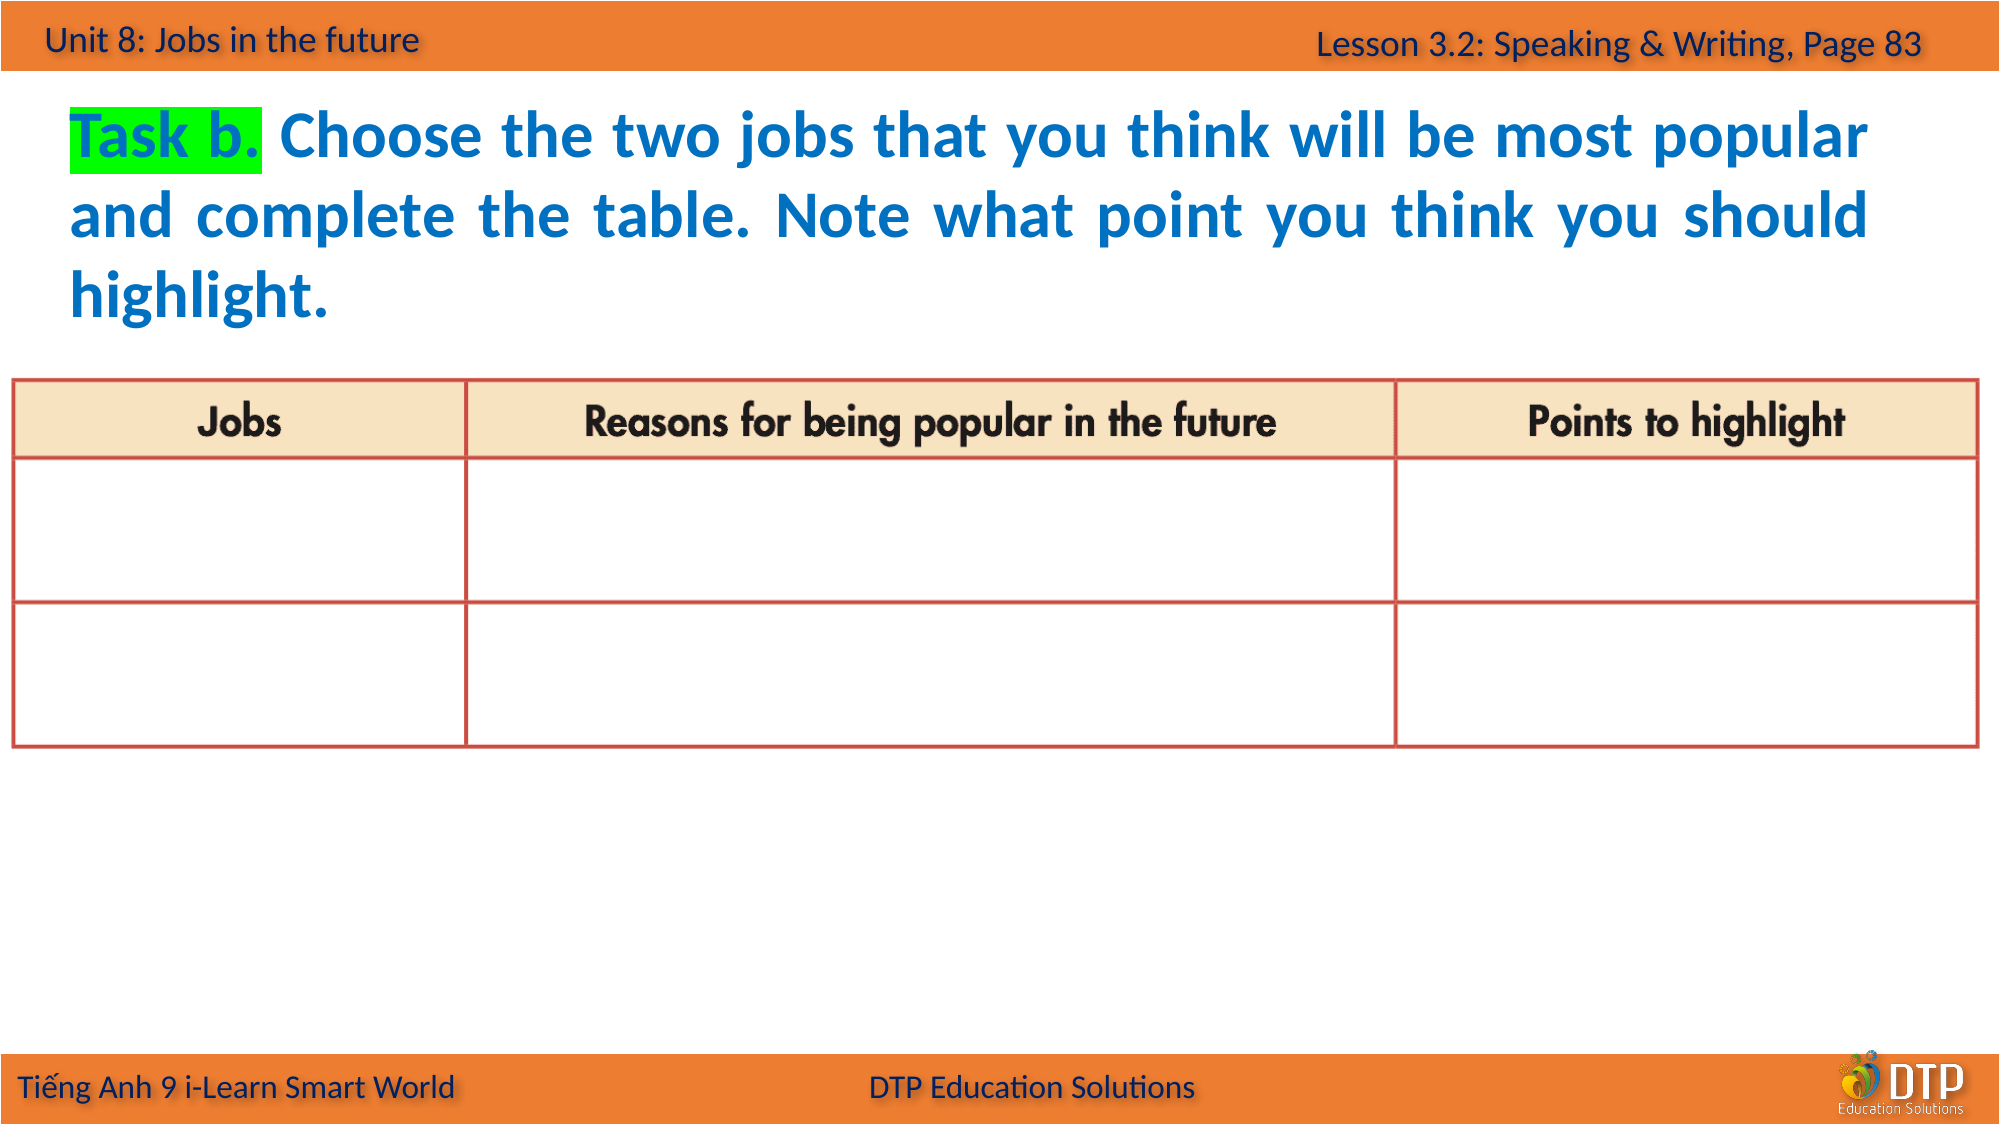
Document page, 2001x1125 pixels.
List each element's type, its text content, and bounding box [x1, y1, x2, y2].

picture [1839, 1050, 1963, 1114]
text_box Task b. Choose the two jobs that you think will be most popular and complete the table. Note what point you think you should highlight. [54, 83, 1887, 338]
picture [0, 364, 1996, 760]
